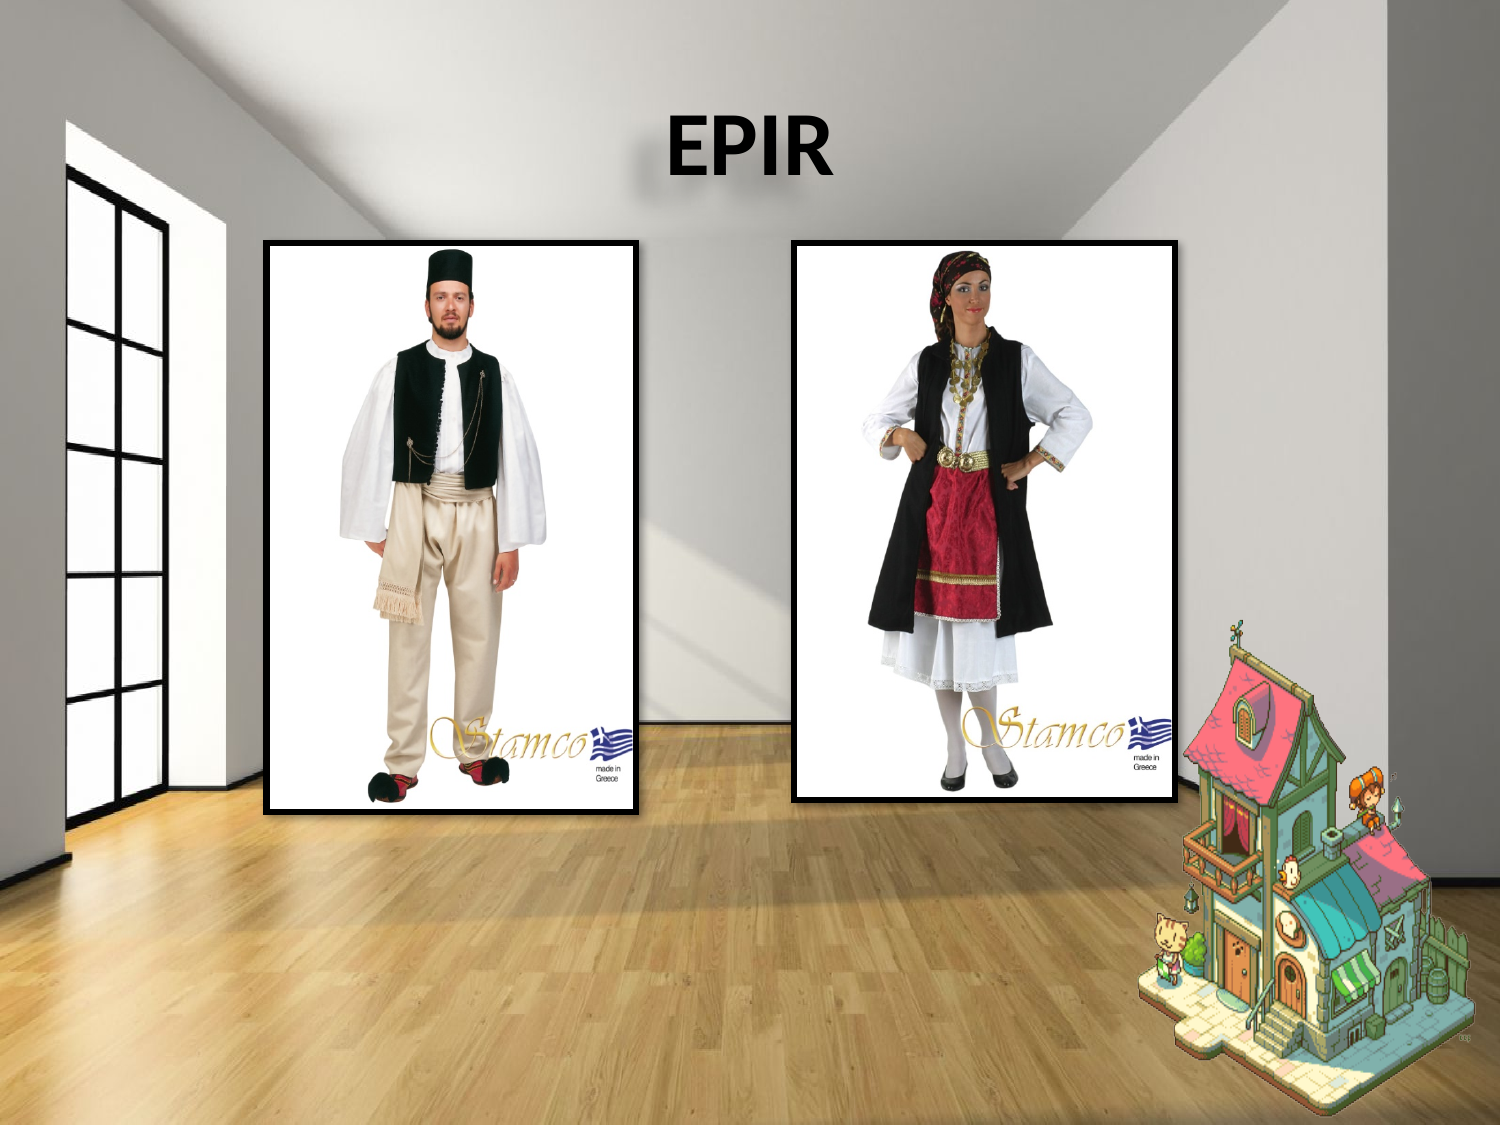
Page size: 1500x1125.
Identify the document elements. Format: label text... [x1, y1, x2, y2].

picture [0, 0, 1500, 1125]
title EPIR [75, 45, 1425, 233]
text_box [267, 244, 647, 858]
text_box [795, 803, 1107, 811]
